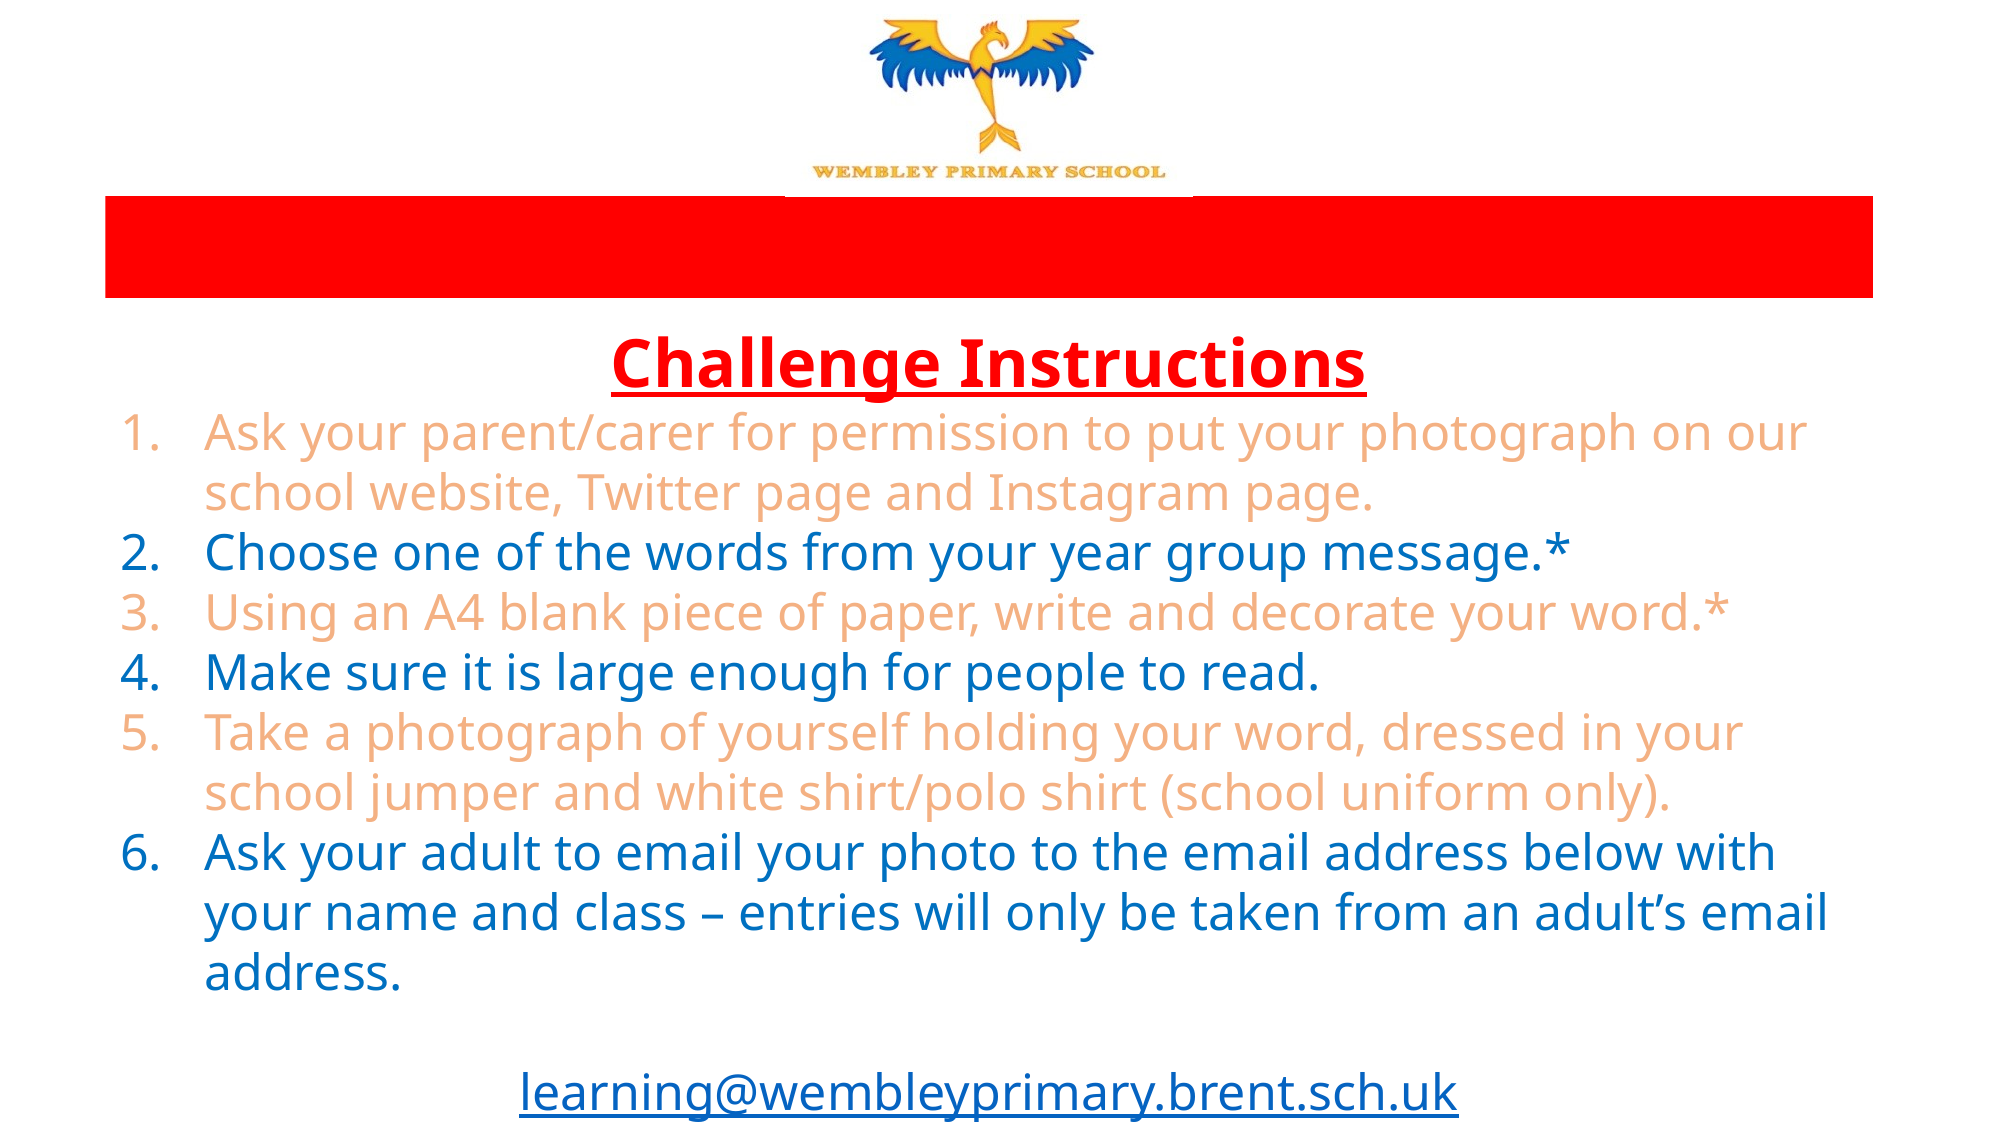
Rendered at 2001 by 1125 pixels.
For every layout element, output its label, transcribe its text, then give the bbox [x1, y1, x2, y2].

text_box Challenge Instructions Ask your parent/carer for permission to put your photograph on our school website, Twitter page and Instagram page. Choose one of the words from your year group message.* Using an A4 blank piece of paper, write and decorate your word.* Make sure it is large enough for people to read. Take a photograph of yourself holding your word, dressed in your school jumper and white shirt/polo shirt (school uniform only). Ask your adult to email your photo to the email address below with your name and class – entries will only be taken from an adult’s email address. learning@wembleyprimary.brent.sch.uk [105, 312, 1873, 1125]
picture [785, 14, 1193, 197]
title [105, 196, 1873, 298]
